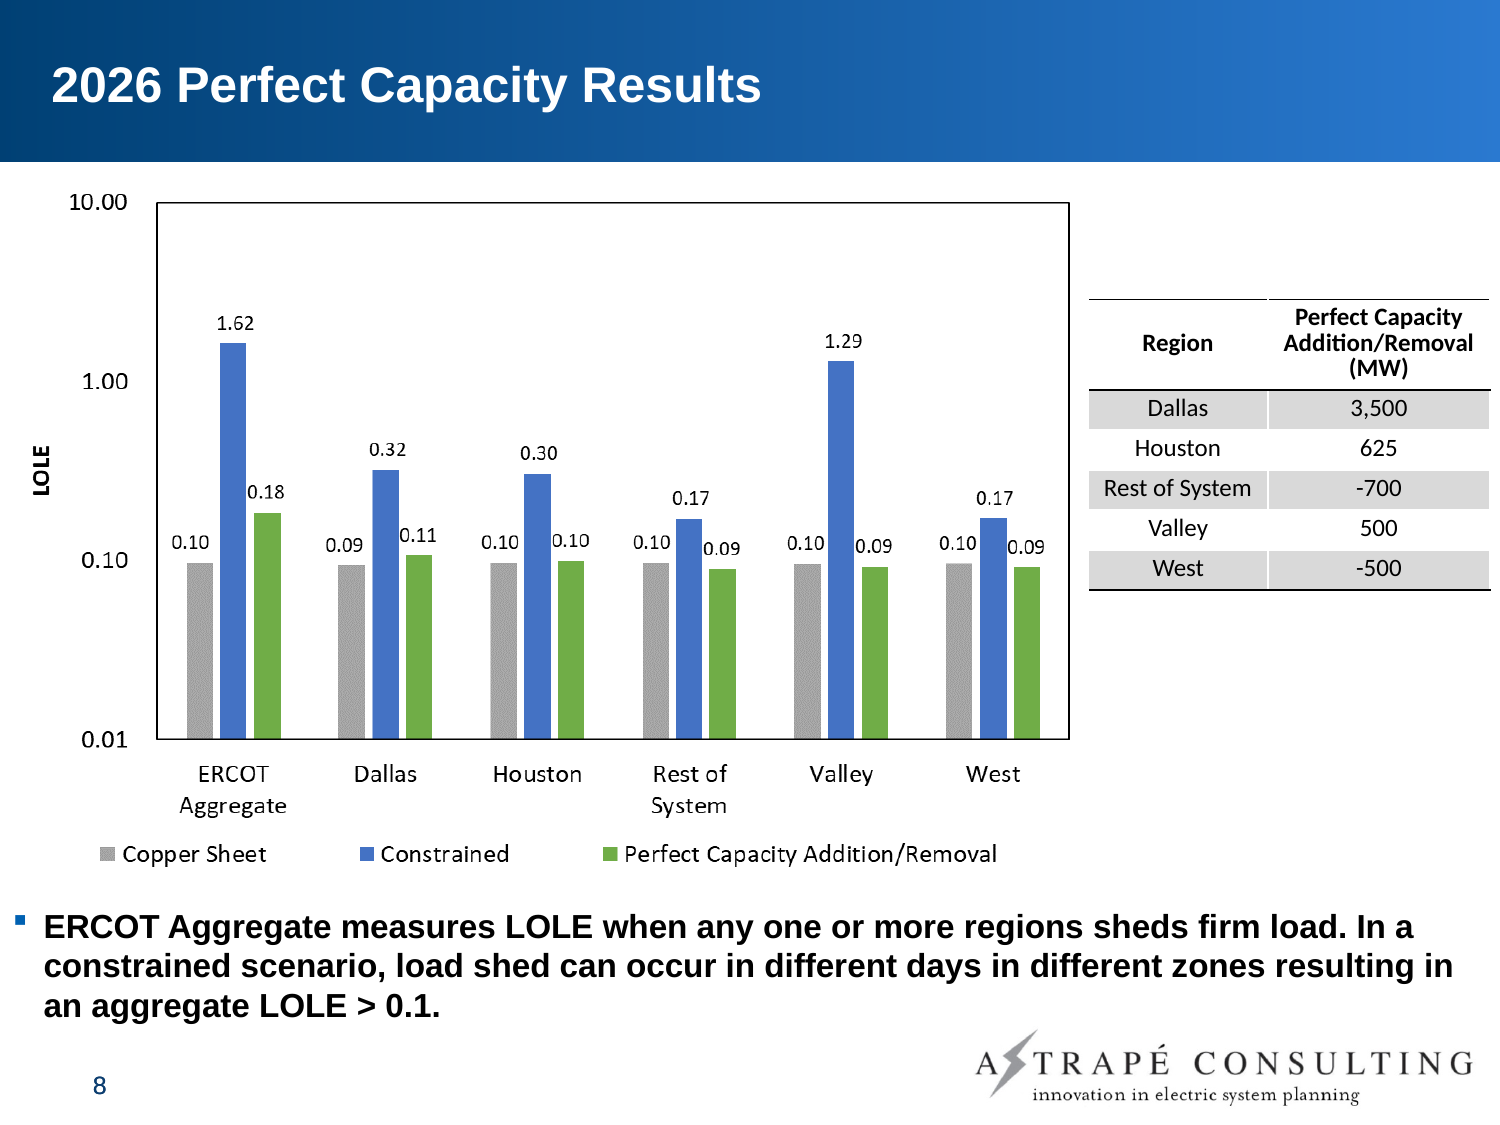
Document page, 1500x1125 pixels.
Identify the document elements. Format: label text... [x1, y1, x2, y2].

title 2026 Perfect Capacity Results [51, 22, 1451, 122]
table_cell Valley [1093, 511, 1267, 549]
table_cell 625 [1269, 431, 1489, 469]
table_cell 500 [1269, 511, 1489, 549]
table_cell -700 [1269, 471, 1489, 509]
table_cell 3,500 [1269, 391, 1489, 429]
picture [973, 1026, 1477, 1125]
table_cell Dallas [1093, 391, 1267, 429]
list ERCOT Aggregate measures LOLE when any one or more regions sheds firm load. In a constrained scenario, load shed can occur in different days in different zones resulting in an aggregate LOLE > 0.1. [12, 896, 1500, 964]
table_cell -500 [1269, 551, 1489, 589]
table_cell Rest of System [1093, 471, 1267, 509]
table_header Region [1093, 300, 1267, 389]
table_header Perfect Capacity Addition/Removal (MW) [1269, 300, 1489, 389]
table_cell 979.9 [1477, 0, 1481, 162]
table_cell Houston [1093, 431, 1267, 469]
table_cell West [1093, 551, 1267, 589]
picture [0, 176, 1089, 886]
